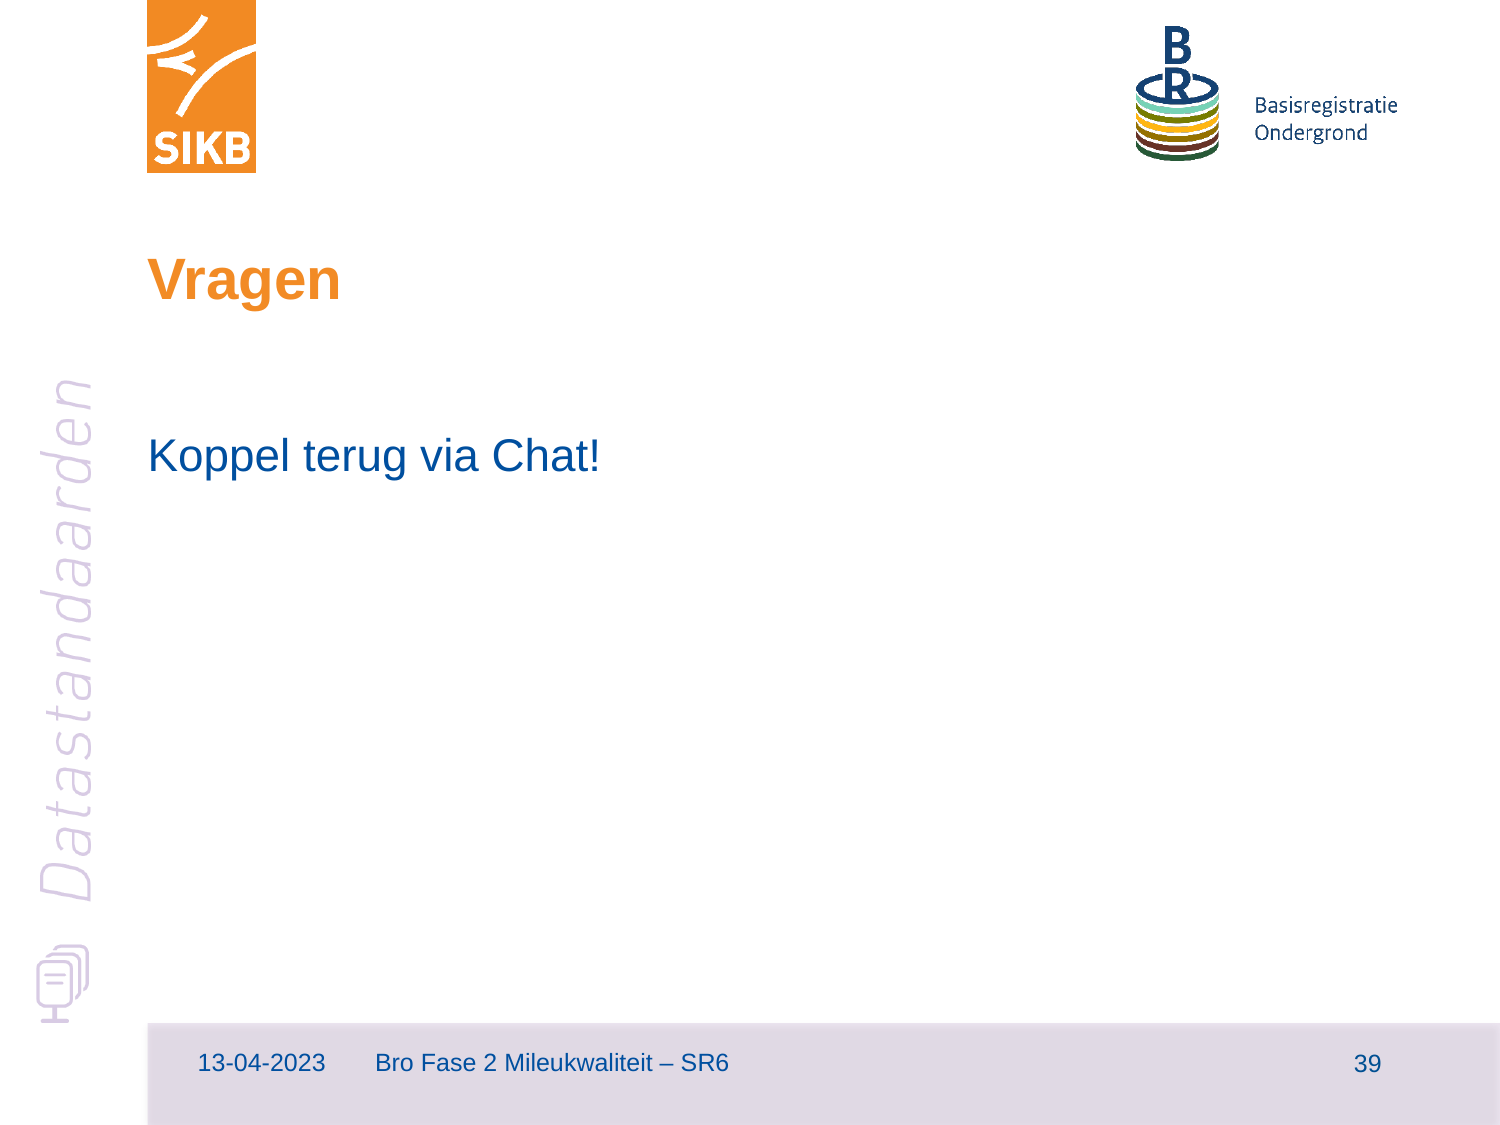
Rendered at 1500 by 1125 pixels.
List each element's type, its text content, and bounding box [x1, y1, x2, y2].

title Vragen [147, 241, 1397, 329]
footer Bro Fase 2 Mileukwaliteit – SR6 [360, 1039, 988, 1100]
slide_number 40 [1059, 1039, 1397, 1099]
picture [0, 359, 139, 1109]
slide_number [183, 1039, 349, 1099]
picture [1136, 26, 1398, 162]
list Koppel terug via Chat! [147, 361, 1397, 929]
picture [147, 0, 256, 173]
